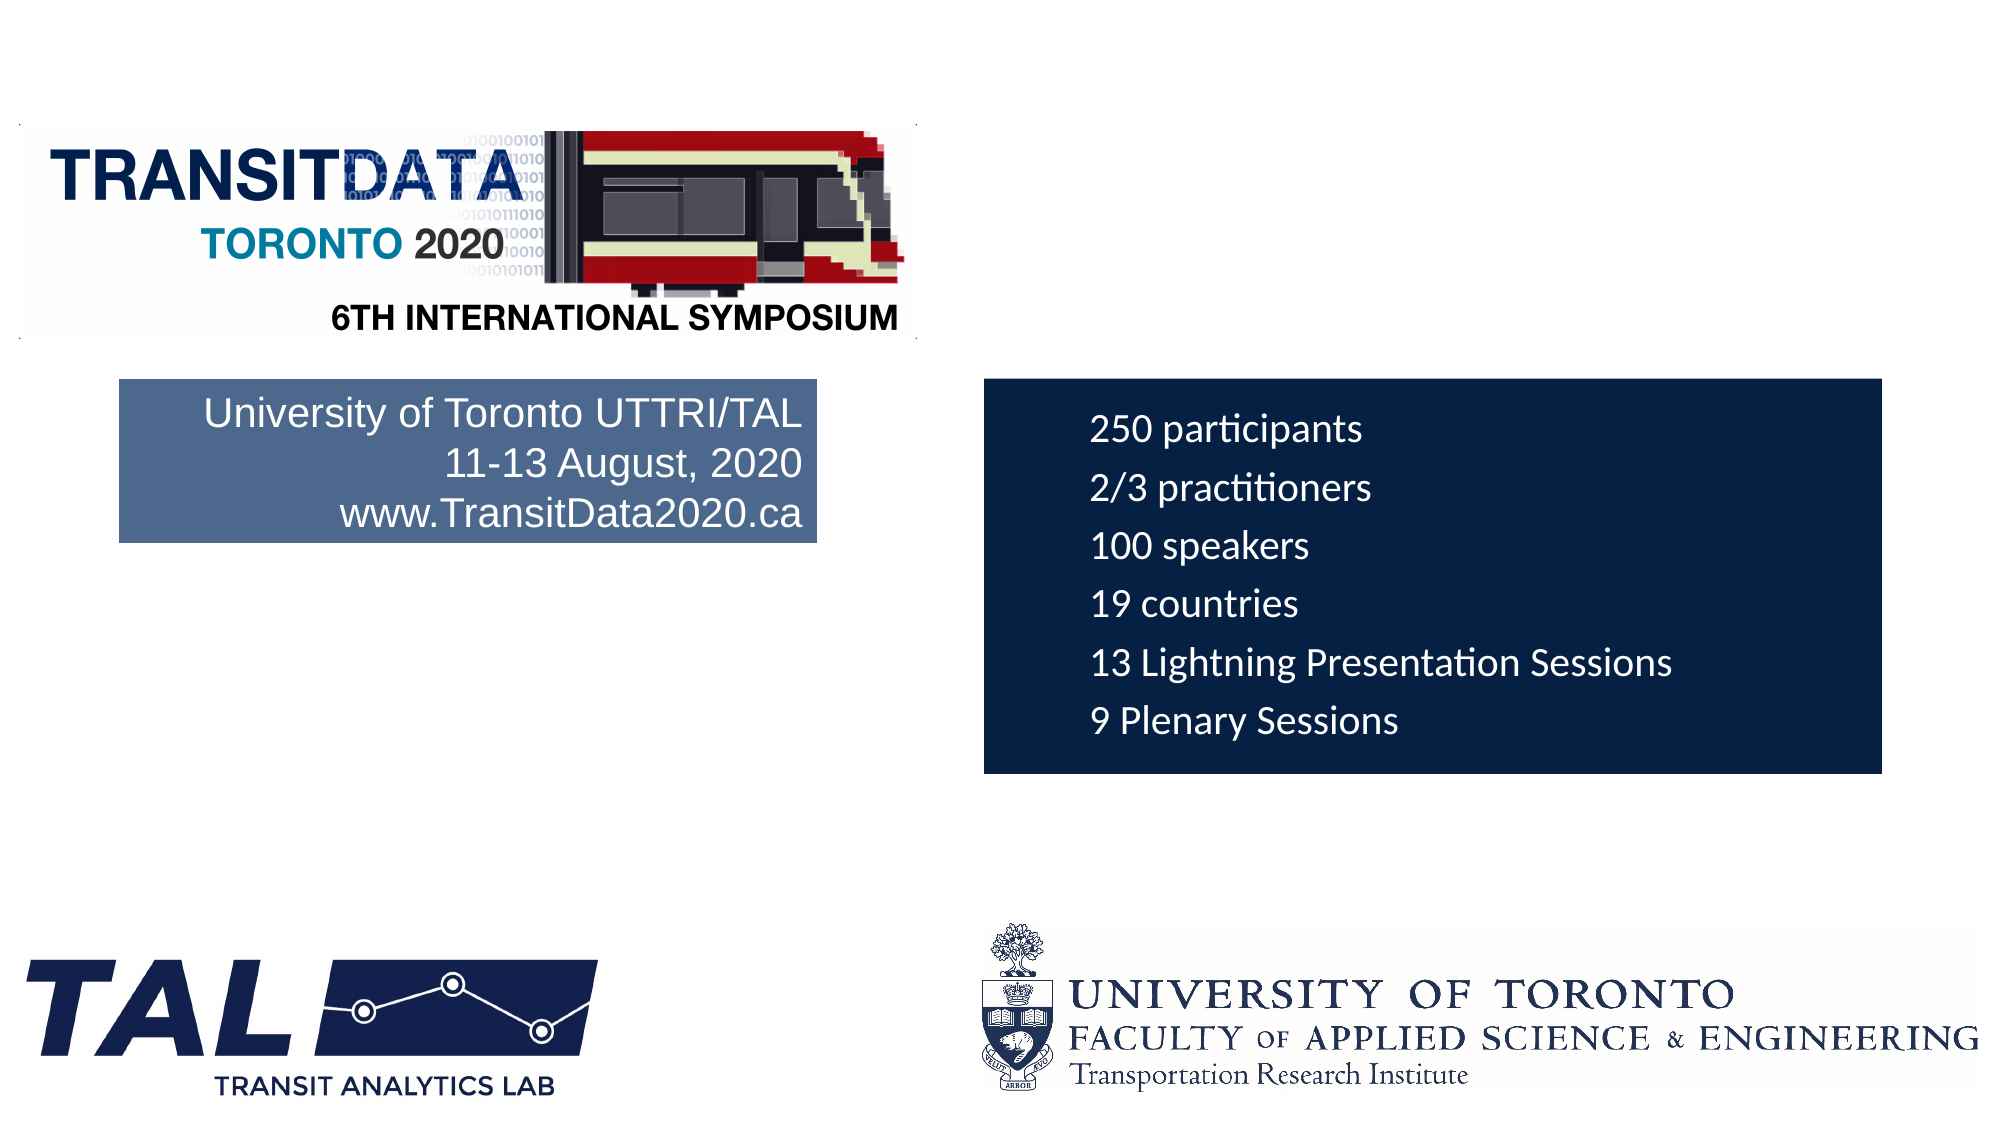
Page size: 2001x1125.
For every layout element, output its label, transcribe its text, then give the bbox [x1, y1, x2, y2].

text_box University of Toronto UTTRI/TAL 11-13 August, 2020 www.TransitData2020.ca [118, 378, 818, 544]
subtitle 250 participants 2/3 practitioners 100 speakers 19 countries 13 Lightning Presentation Sessions 9 Plenary Sessions [984, 378, 1882, 774]
picture [982, 923, 1978, 1092]
picture [18, 124, 918, 339]
picture [15, 954, 609, 1101]
